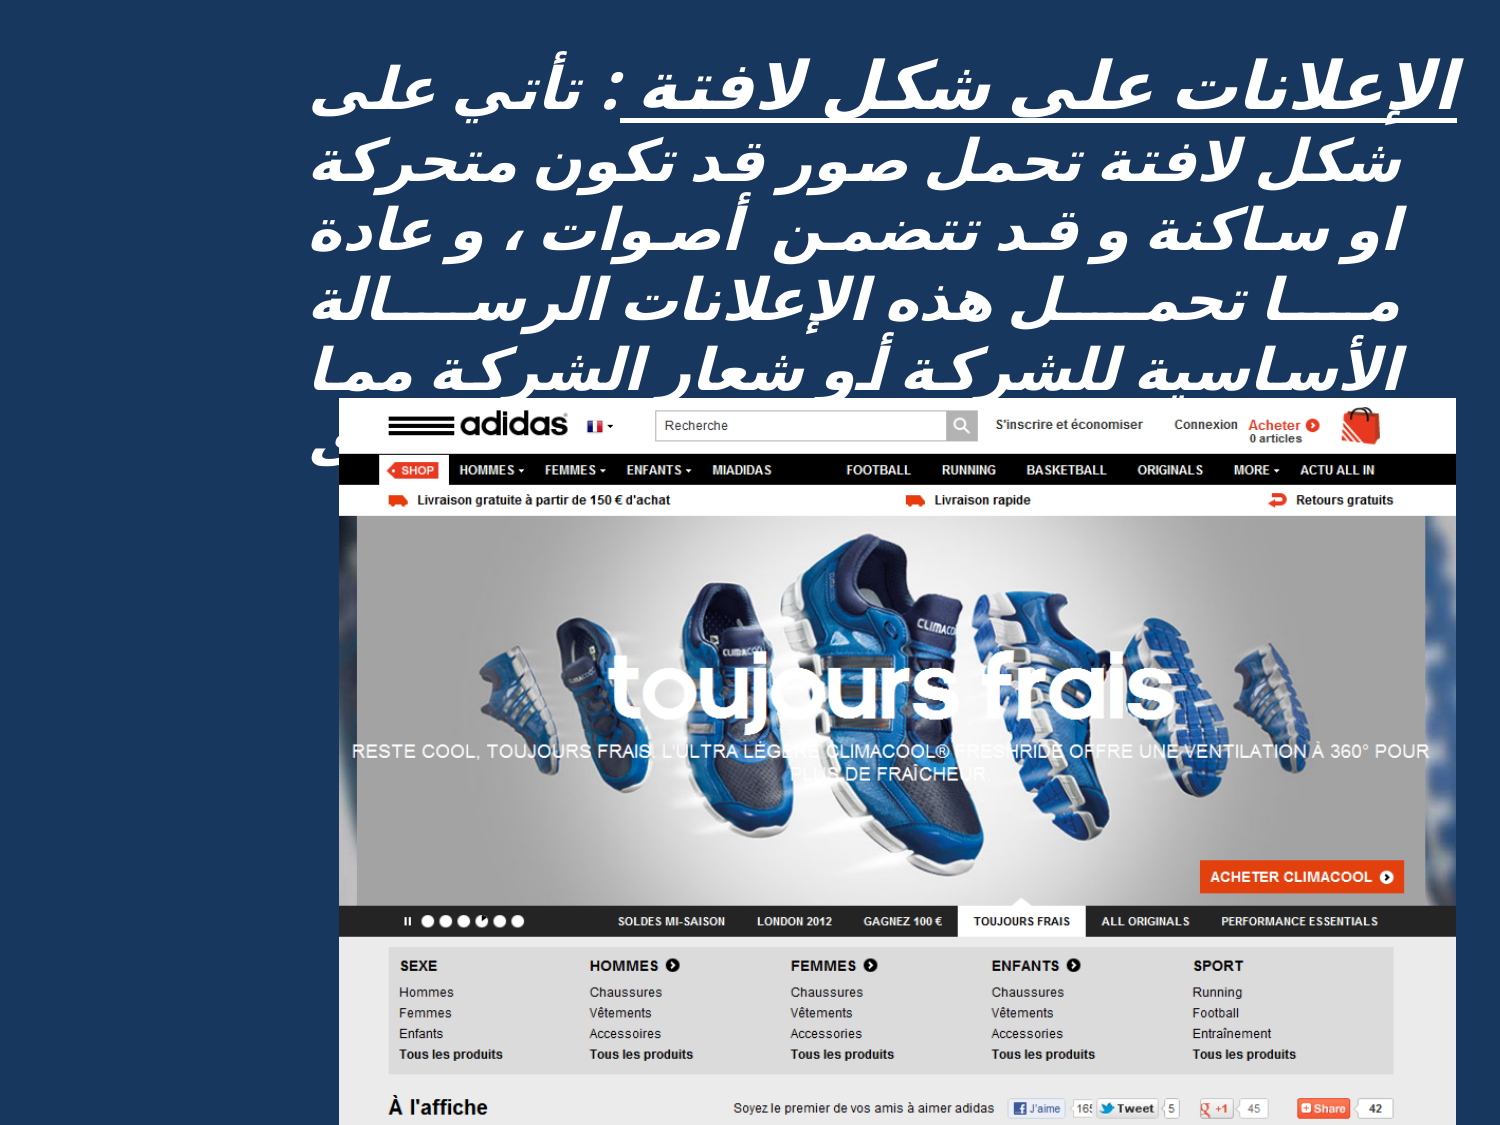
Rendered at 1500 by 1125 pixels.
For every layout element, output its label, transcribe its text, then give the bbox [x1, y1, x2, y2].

picture [339, 398, 1456, 1125]
list الإعلانات على شكل لافتة : تأتي على شكل لافتة تحمل صور قد تكون متحركة او ساكنة و قد تتضمن أصوات ، و عادة ما تحمل هذه الإعلانات الرسالة الأساسية للشركة أو شعار الشركة مما يعزز الصورة الذهنية للعلامة لدى الزبائن [292, 35, 1472, 422]
